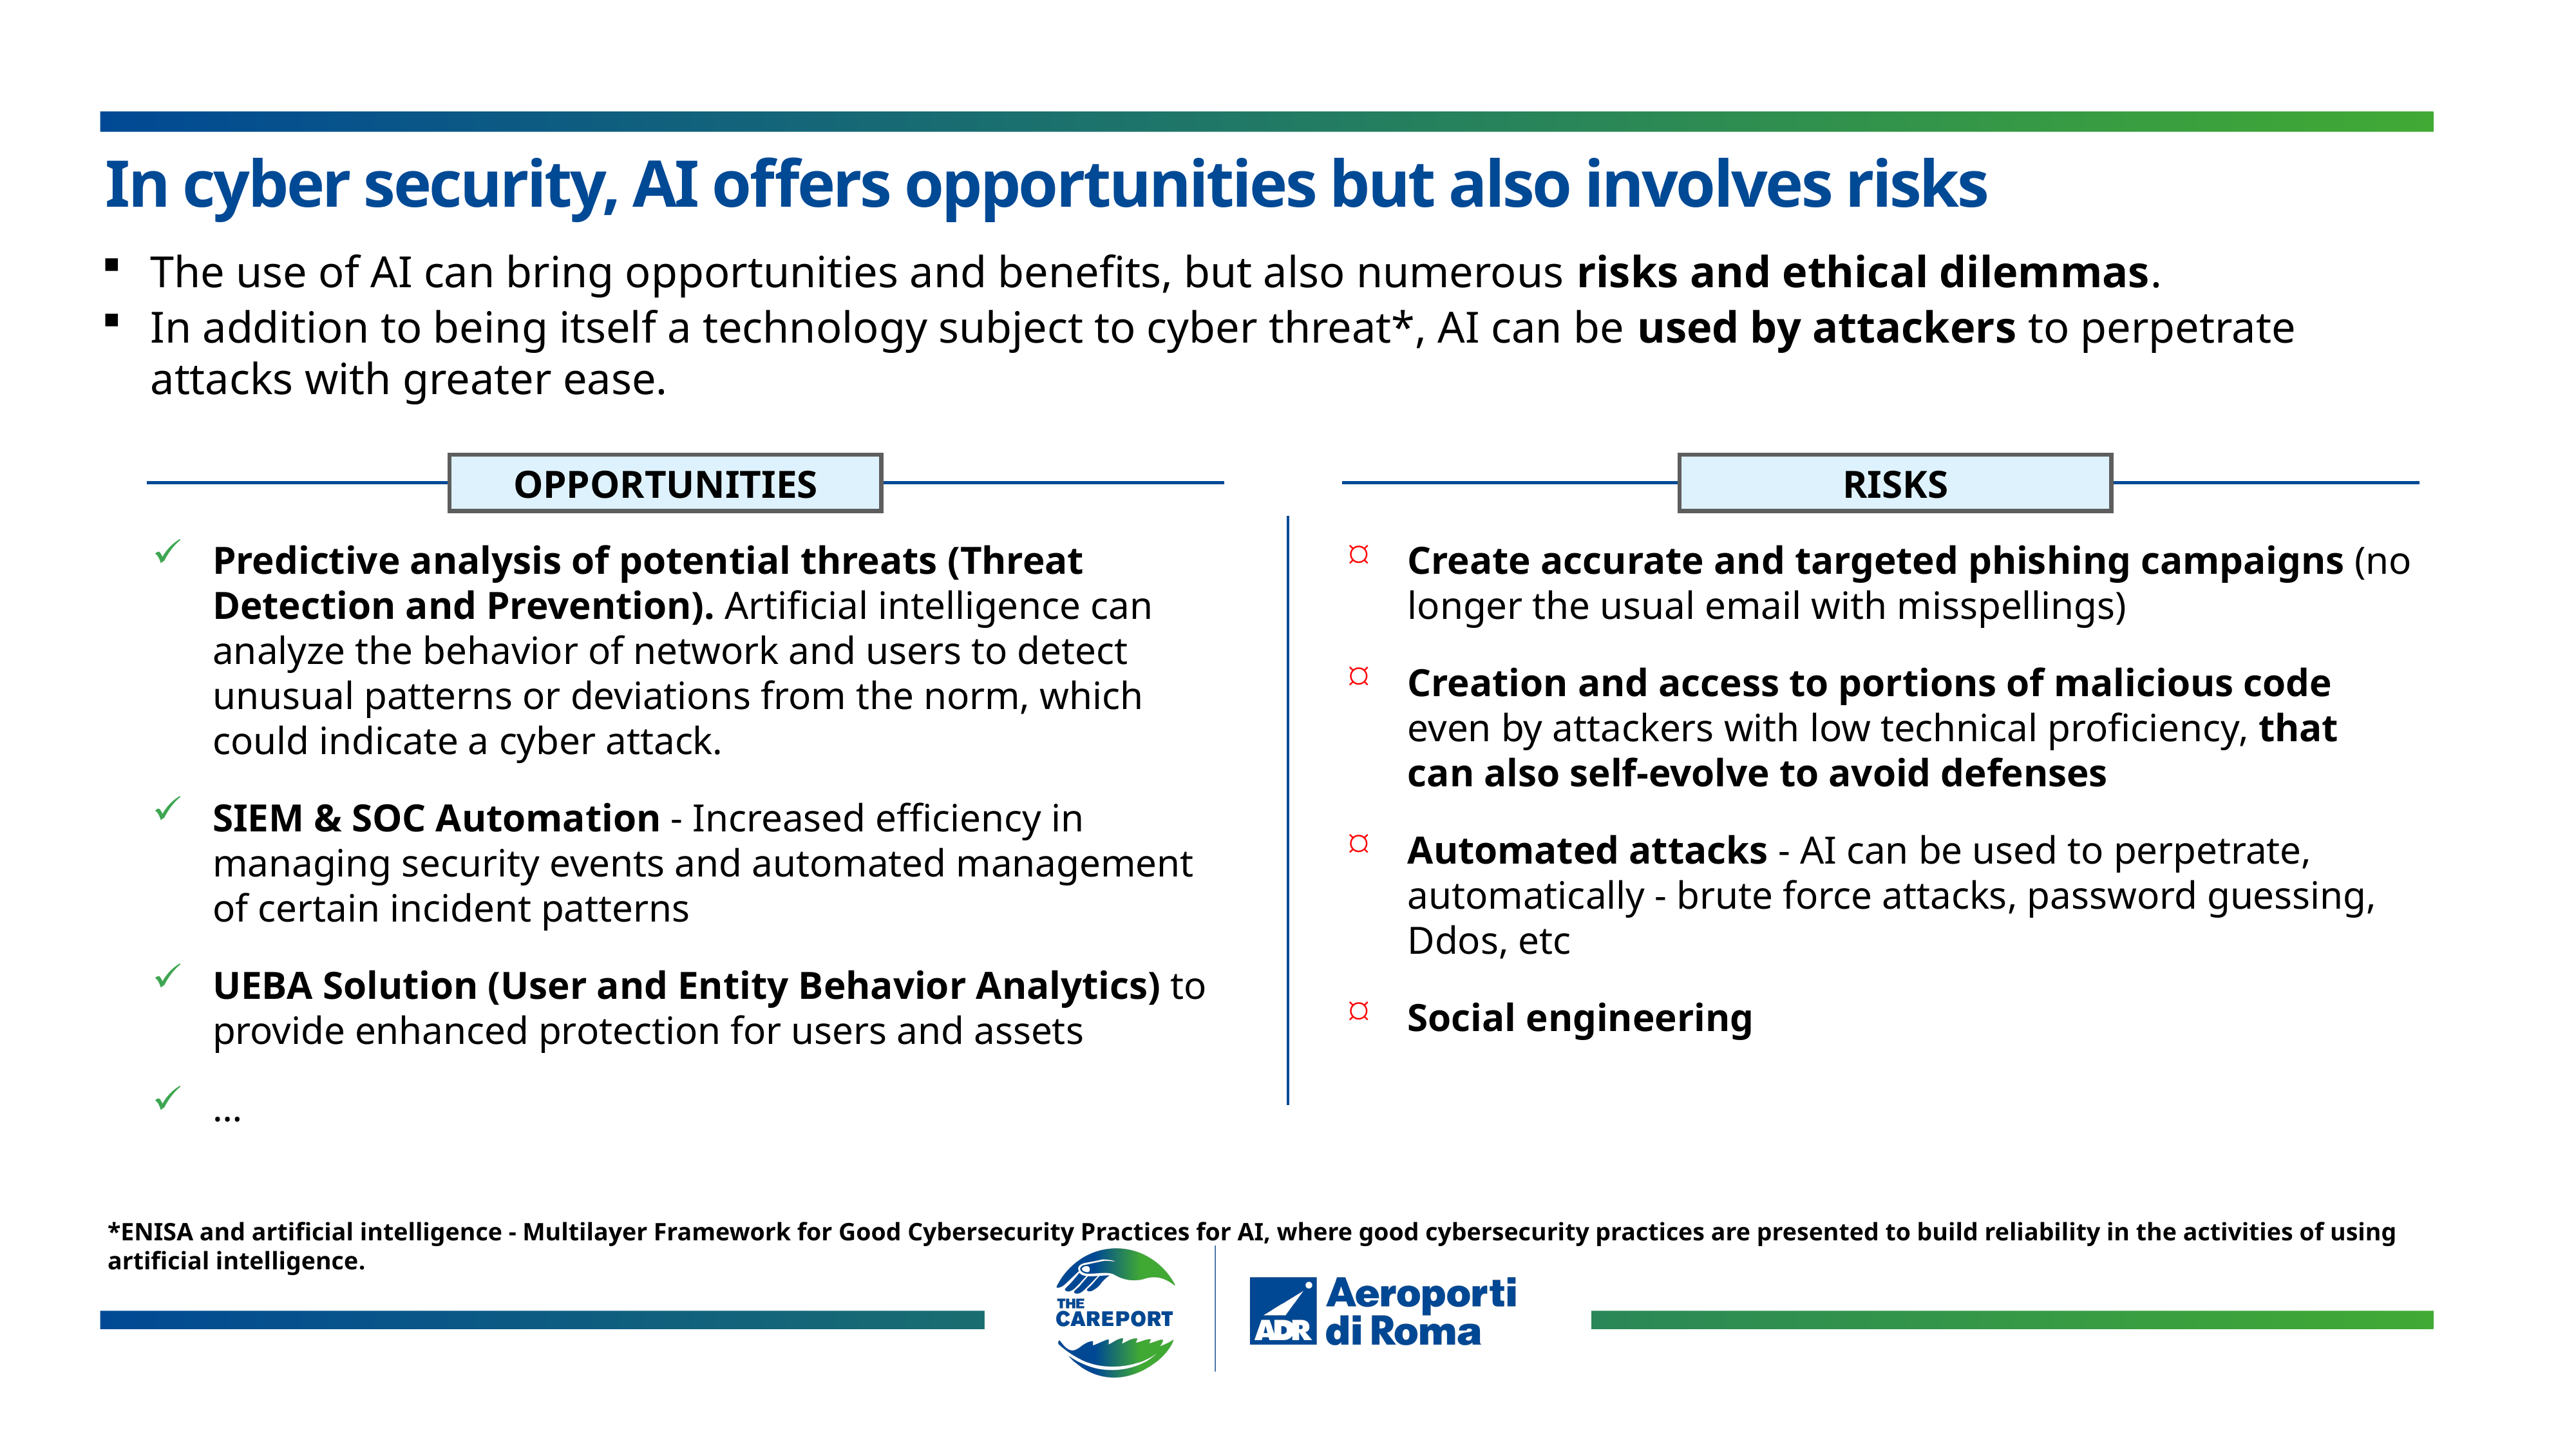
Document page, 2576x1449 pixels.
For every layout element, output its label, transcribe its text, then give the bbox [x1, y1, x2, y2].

text_box In cyber security, AI offers opportunities but also involves risks [100, 152, 2434, 229]
text_box RISKS [1680, 454, 2112, 482]
text_box OPPORTUNITIES [450, 454, 882, 482]
text_box Create accurate and targeted phishing campaigns (no longer the usual email with misspellings) Creation and access to portions of malicious code even by attackers with low technical proficiency, that can also self-evolve to avoid defenses Automated attacks - AI can be used to perpetrate, automatically - brute force attacks, password guessing, Ddos, etc Social engineering [1341, 531, 2420, 1199]
text_box OPPORTUNITIES [450, 484, 882, 511]
text_box The use of AI can bring opportunities and benefits, but also numerous risks and ethical dilemmas. In addition to being itself a technology subject to cyber threat*, AI can be used by attackers to perpetrate attacks with greater ease. [97, 239, 2434, 408]
text_box RISKS [1680, 484, 2112, 511]
text_box *ENISA and artificial intelligence - Multilayer Framework for Good Cybersecurity Practices for AI, where good cybersecurity practices are presented to build reliability in the activities of using artificial intelligence. [98, 1212, 2434, 1309]
picture [1049, 1309, 1527, 1388]
text_box Predictive analysis of potential threats (Threat Detection and Prevention). Artificial intelligence can analyze the behavior of network and users to detect unusual patterns or deviations from the norm, which could indicate a cyber attack. SIEM & SOC Automation - Increased efficiency in managing security events and automated management of certain incident patterns UEBA Solution (User and Entity Behavior Analytics) to provide enhanced protection for users and assets … [147, 531, 1218, 1212]
